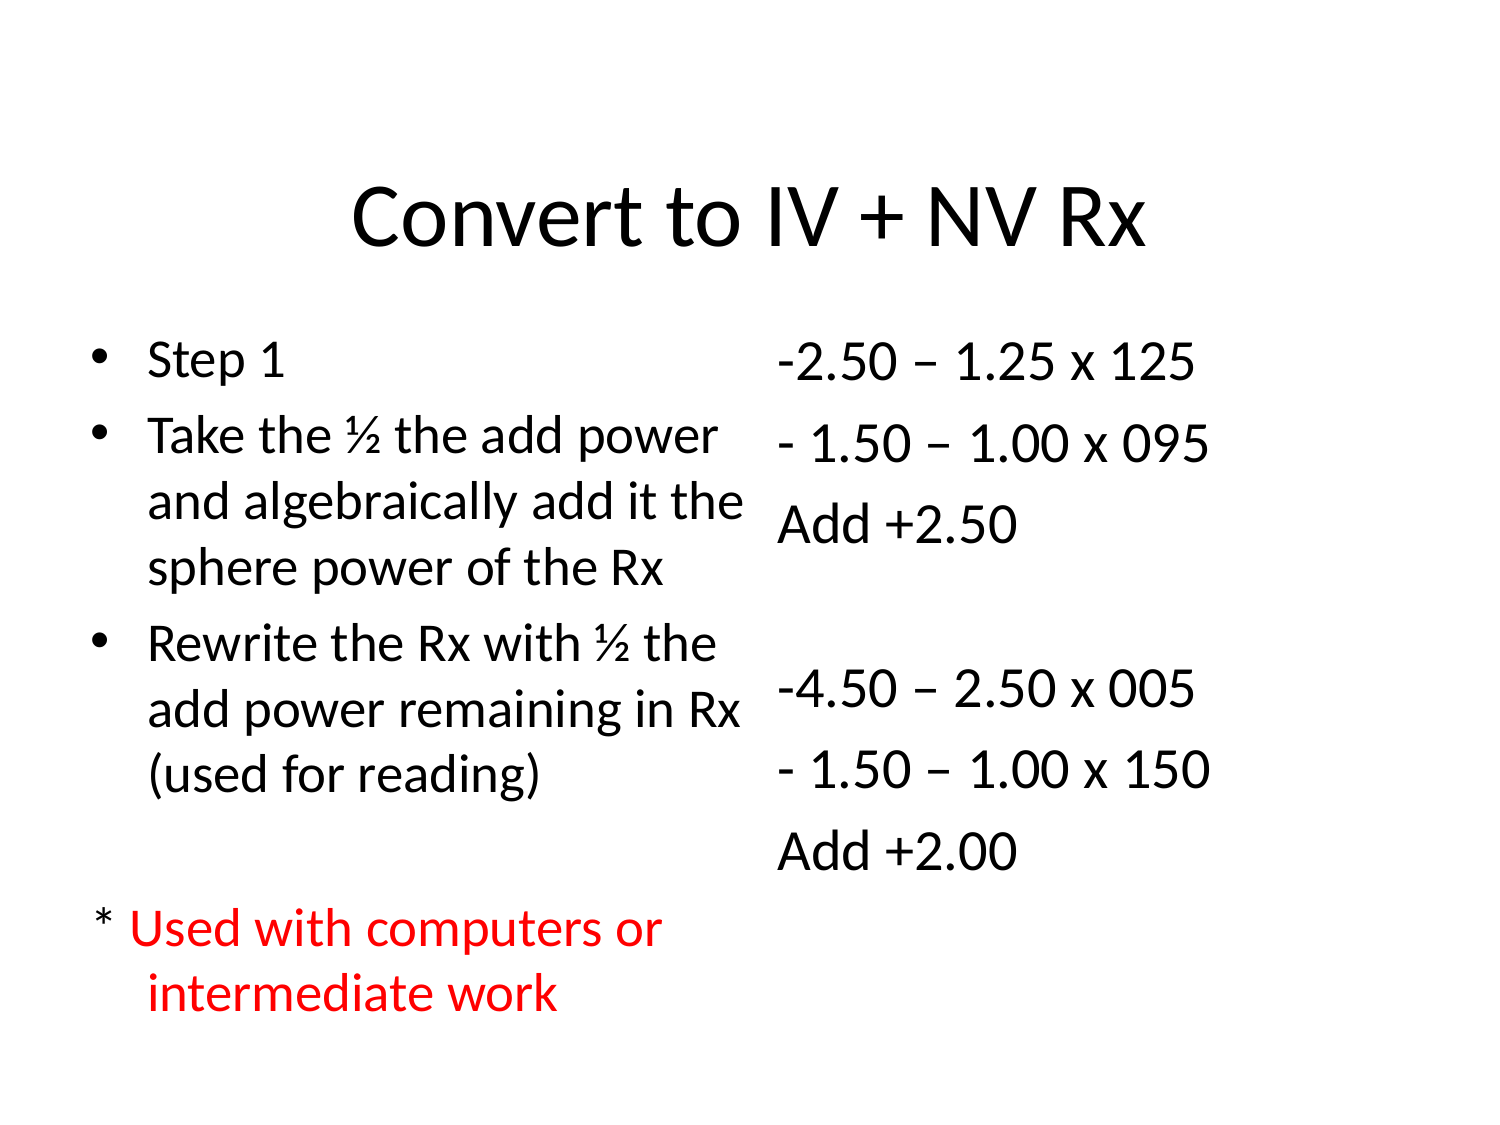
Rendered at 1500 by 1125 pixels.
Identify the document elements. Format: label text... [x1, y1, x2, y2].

list -2.50 – 1.25 x 125 - 1.50 – 1.00 x 095 Add +2.50 -4.50 – 2.50 x 005 - 1.50 – 1.00 x 150 Add +2.00 [762, 315, 1425, 1043]
title Convert to IV + NV Rx [75, 115, 1425, 304]
list Step 1 Take the ½ the add power and algebraically add it the sphere power of the Rx Rewrite the Rx with ½ the add power remaining in Rx (used for reading) * Used with computers or intermediate work [75, 315, 762, 1043]
